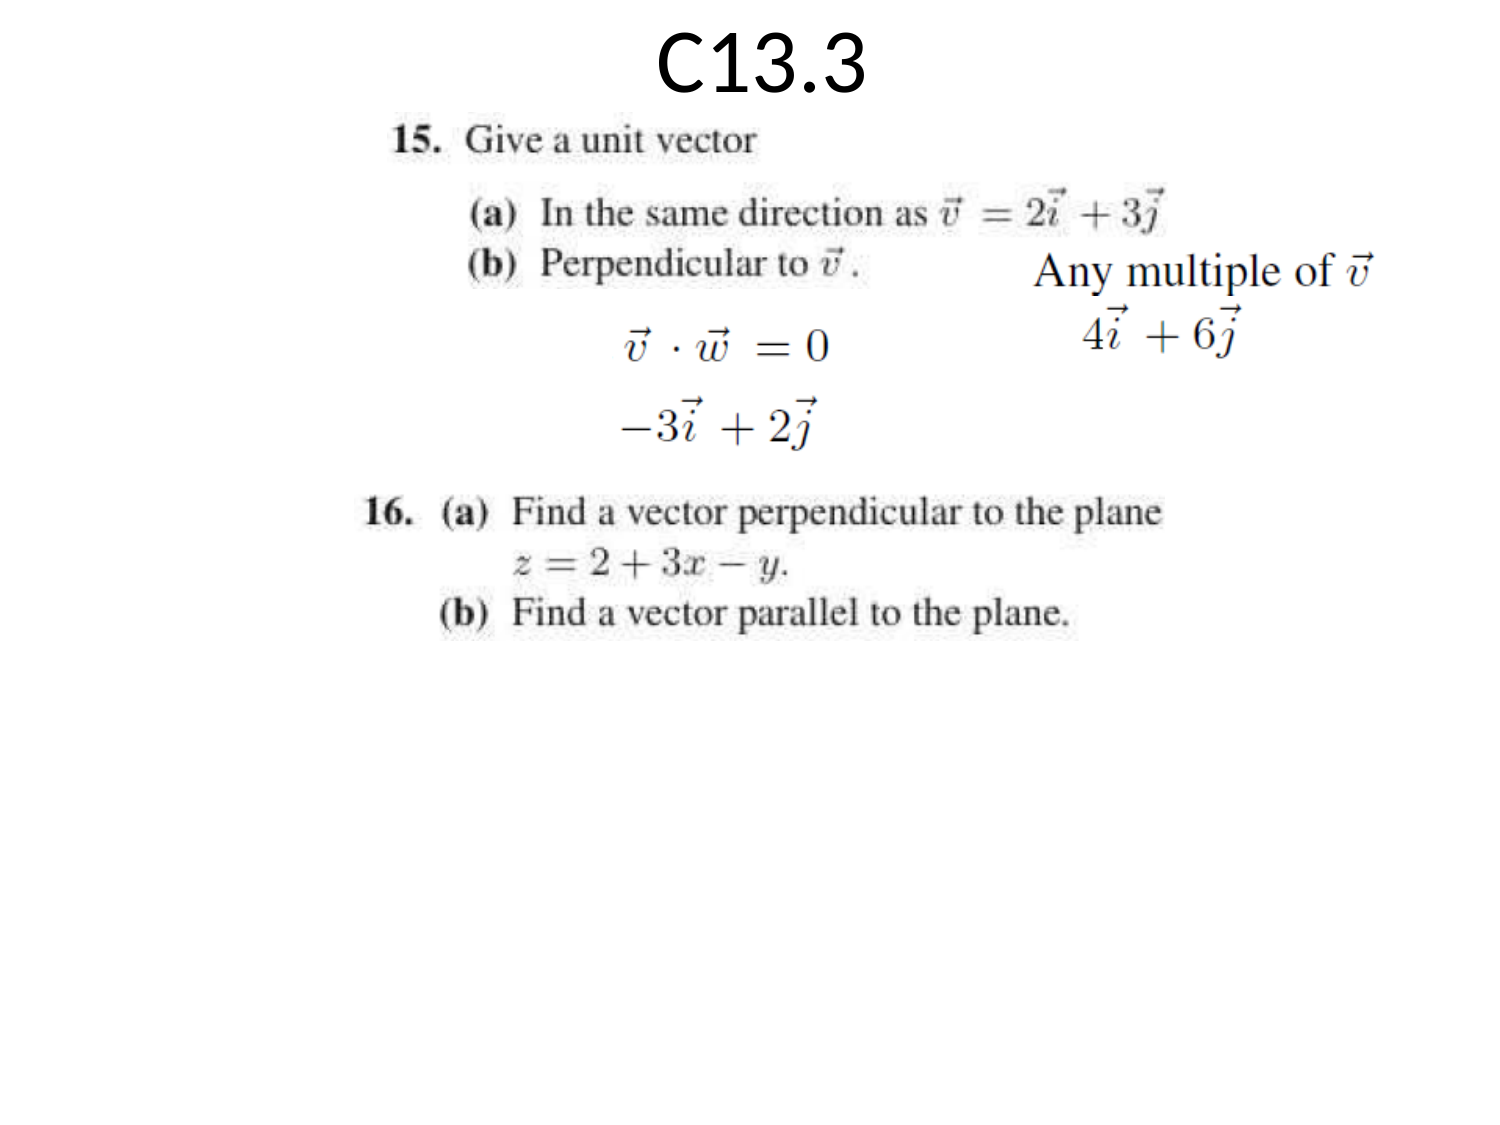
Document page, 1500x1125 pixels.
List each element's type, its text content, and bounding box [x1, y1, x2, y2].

picture [387, 112, 1384, 297]
picture [612, 391, 826, 459]
picture [1077, 301, 1257, 376]
picture [612, 320, 837, 376]
picture [354, 490, 1165, 641]
title C13.3 [87, 0, 1438, 150]
